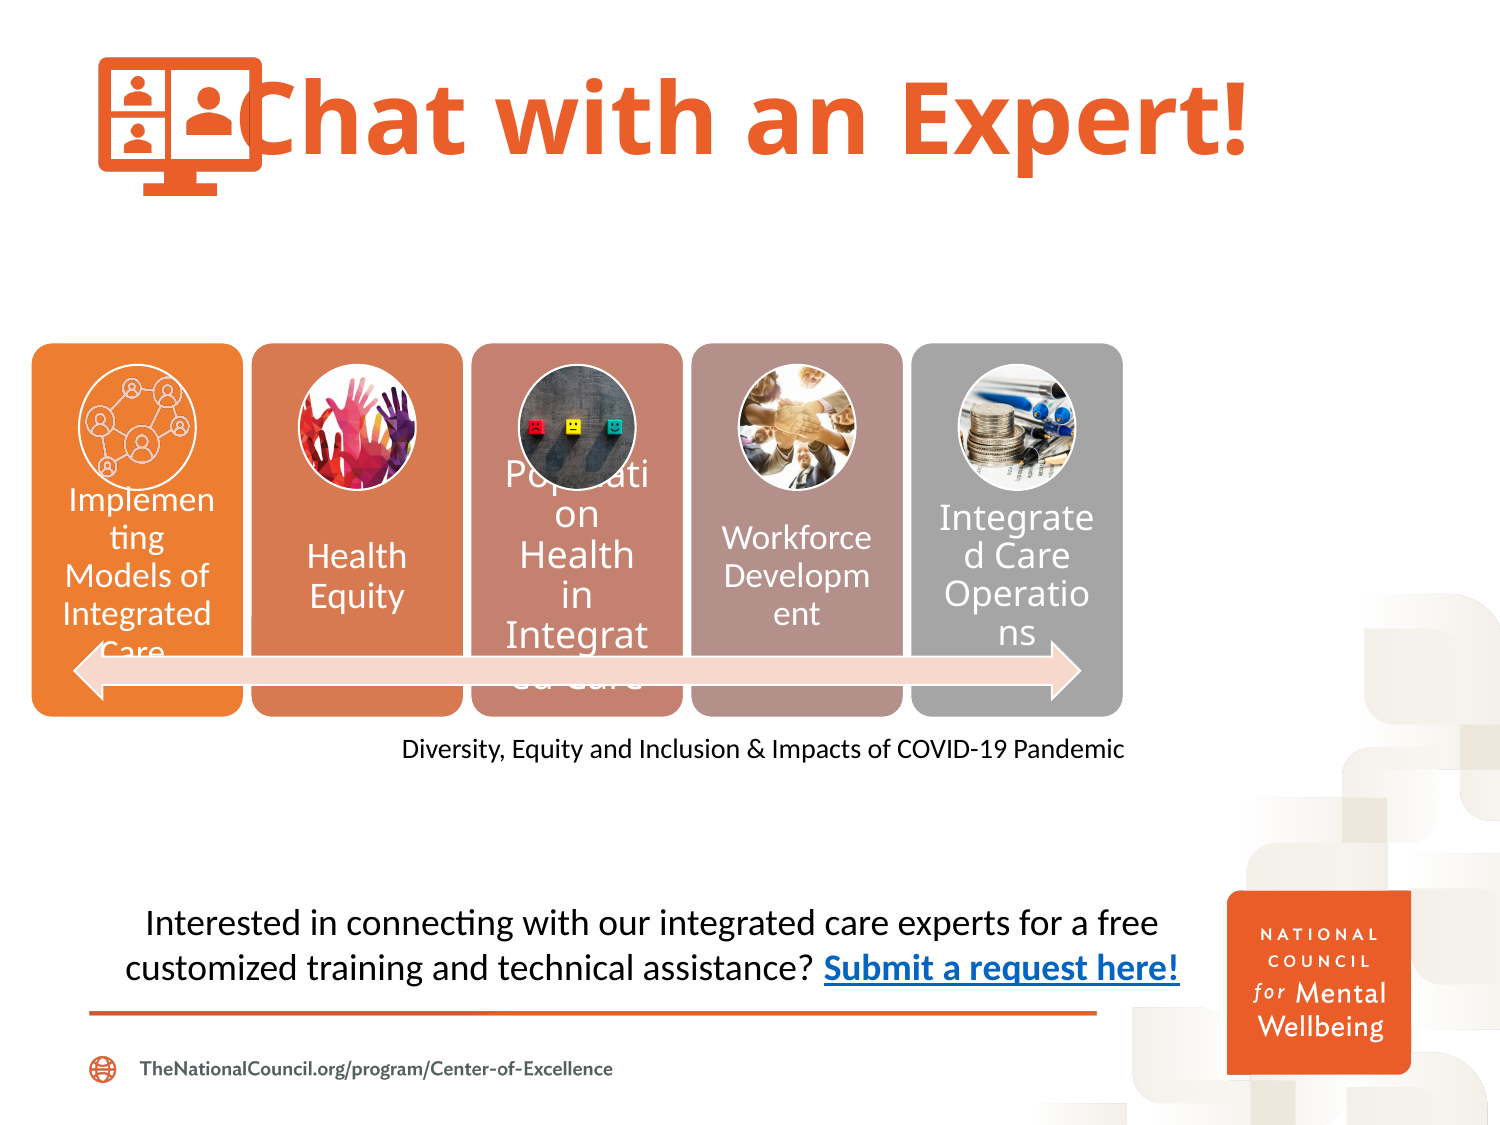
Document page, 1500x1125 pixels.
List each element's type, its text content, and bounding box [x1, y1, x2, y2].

picture [0, 0, 1500, 1125]
text_box Interested in connecting with our integrated care experts for a free customized training and technical assistance? Submit a request here! [73, 890, 1232, 996]
text_box Chat with an Expert! [65, 60, 1422, 256]
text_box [30, 342, 1470, 804]
